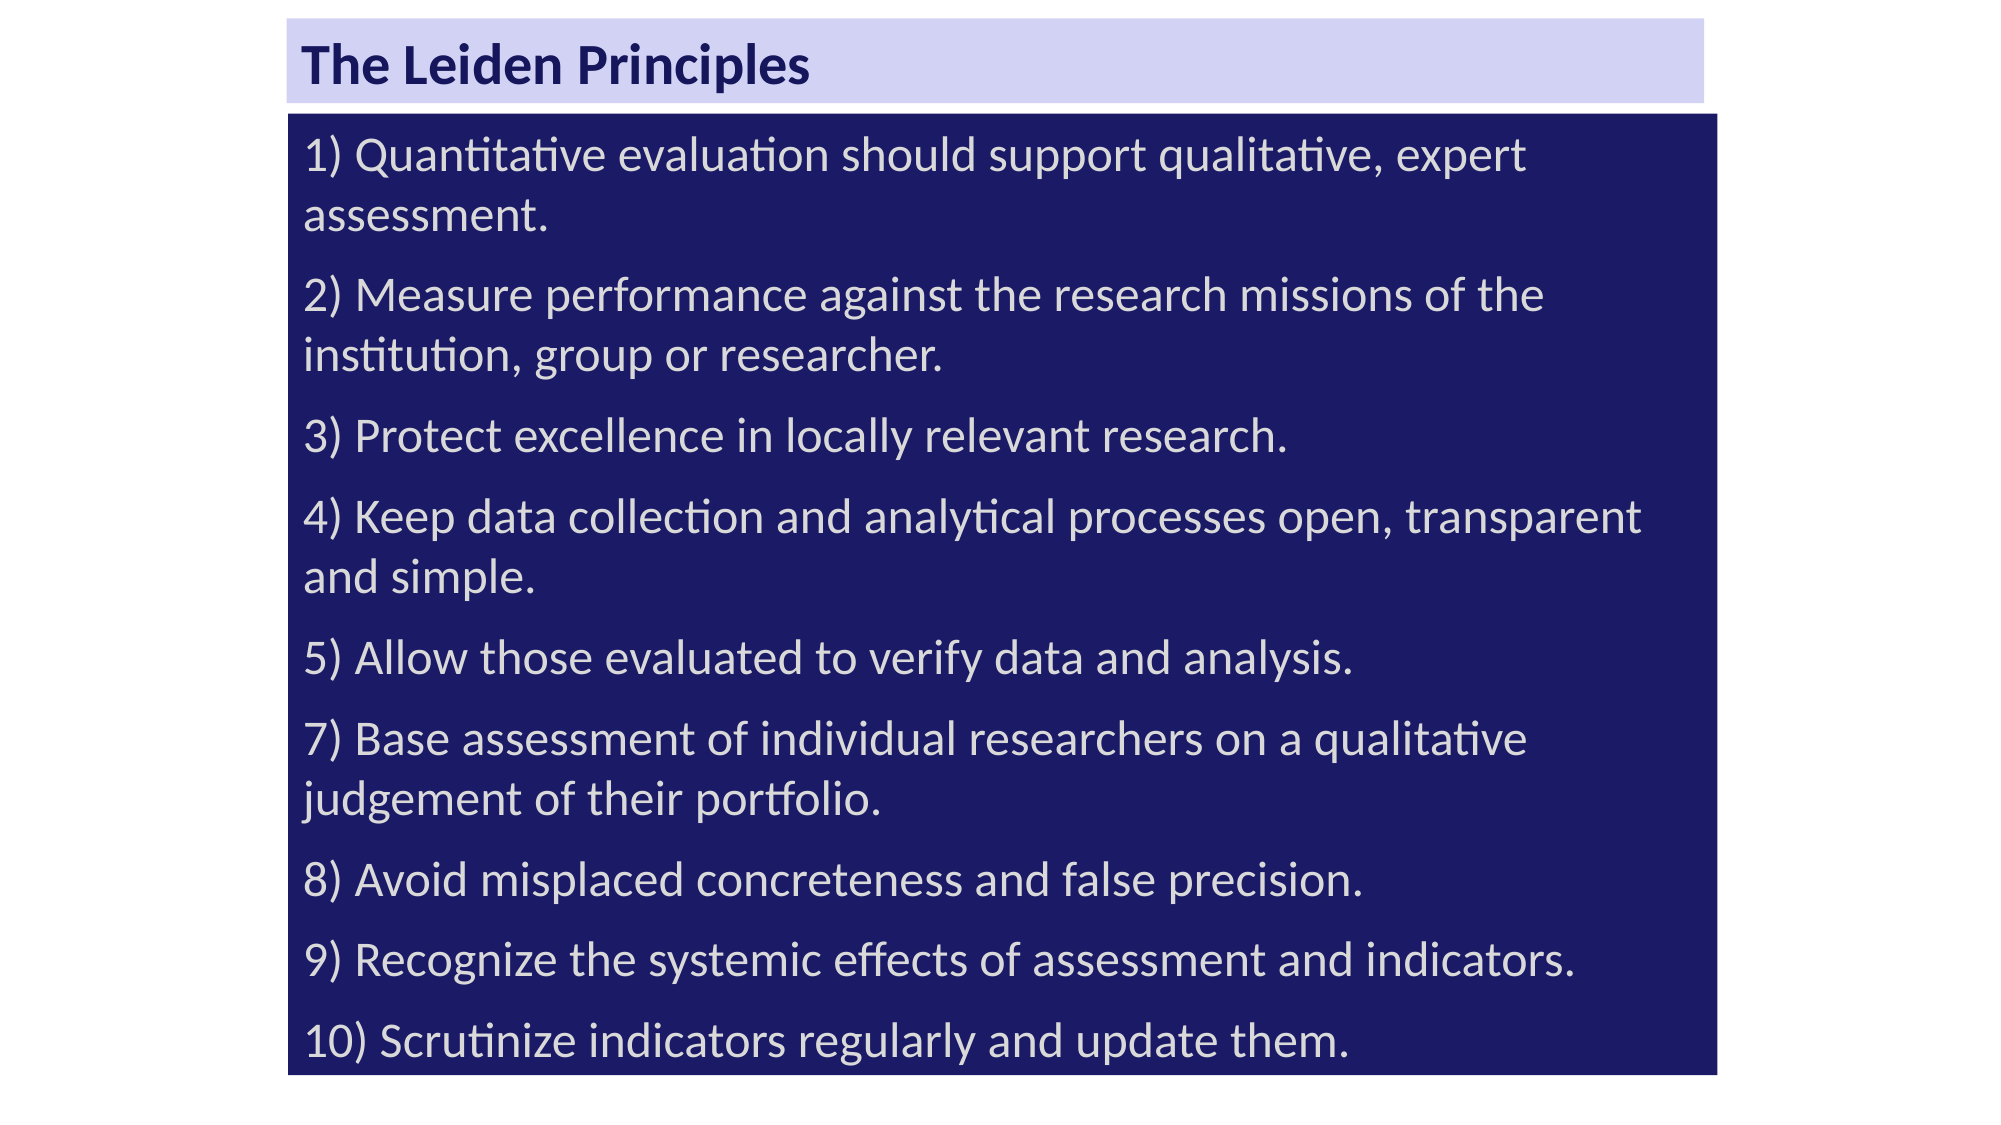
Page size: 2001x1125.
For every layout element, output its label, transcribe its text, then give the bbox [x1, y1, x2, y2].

text_box The Leiden Principles [286, 18, 1705, 104]
text_box 1) Quantitative evaluation should support qualitative, expert assessment. 2) Measure performance against the research missions of the institution, group or researcher. 3) Protect excellence in locally relevant research. 4) Keep data collection and analytical processes open, transparent and simple. 5) Allow those evaluated to verify data and analysis. 7) Base assessment of individual researchers on a qualitative judgement of their portfolio. 8) Avoid misplaced concreteness and false precision. 9) Recognize the systemic effects of assessment and indicators. 10) Scrutinize indicators regularly and update them. [288, 113, 1718, 1076]
